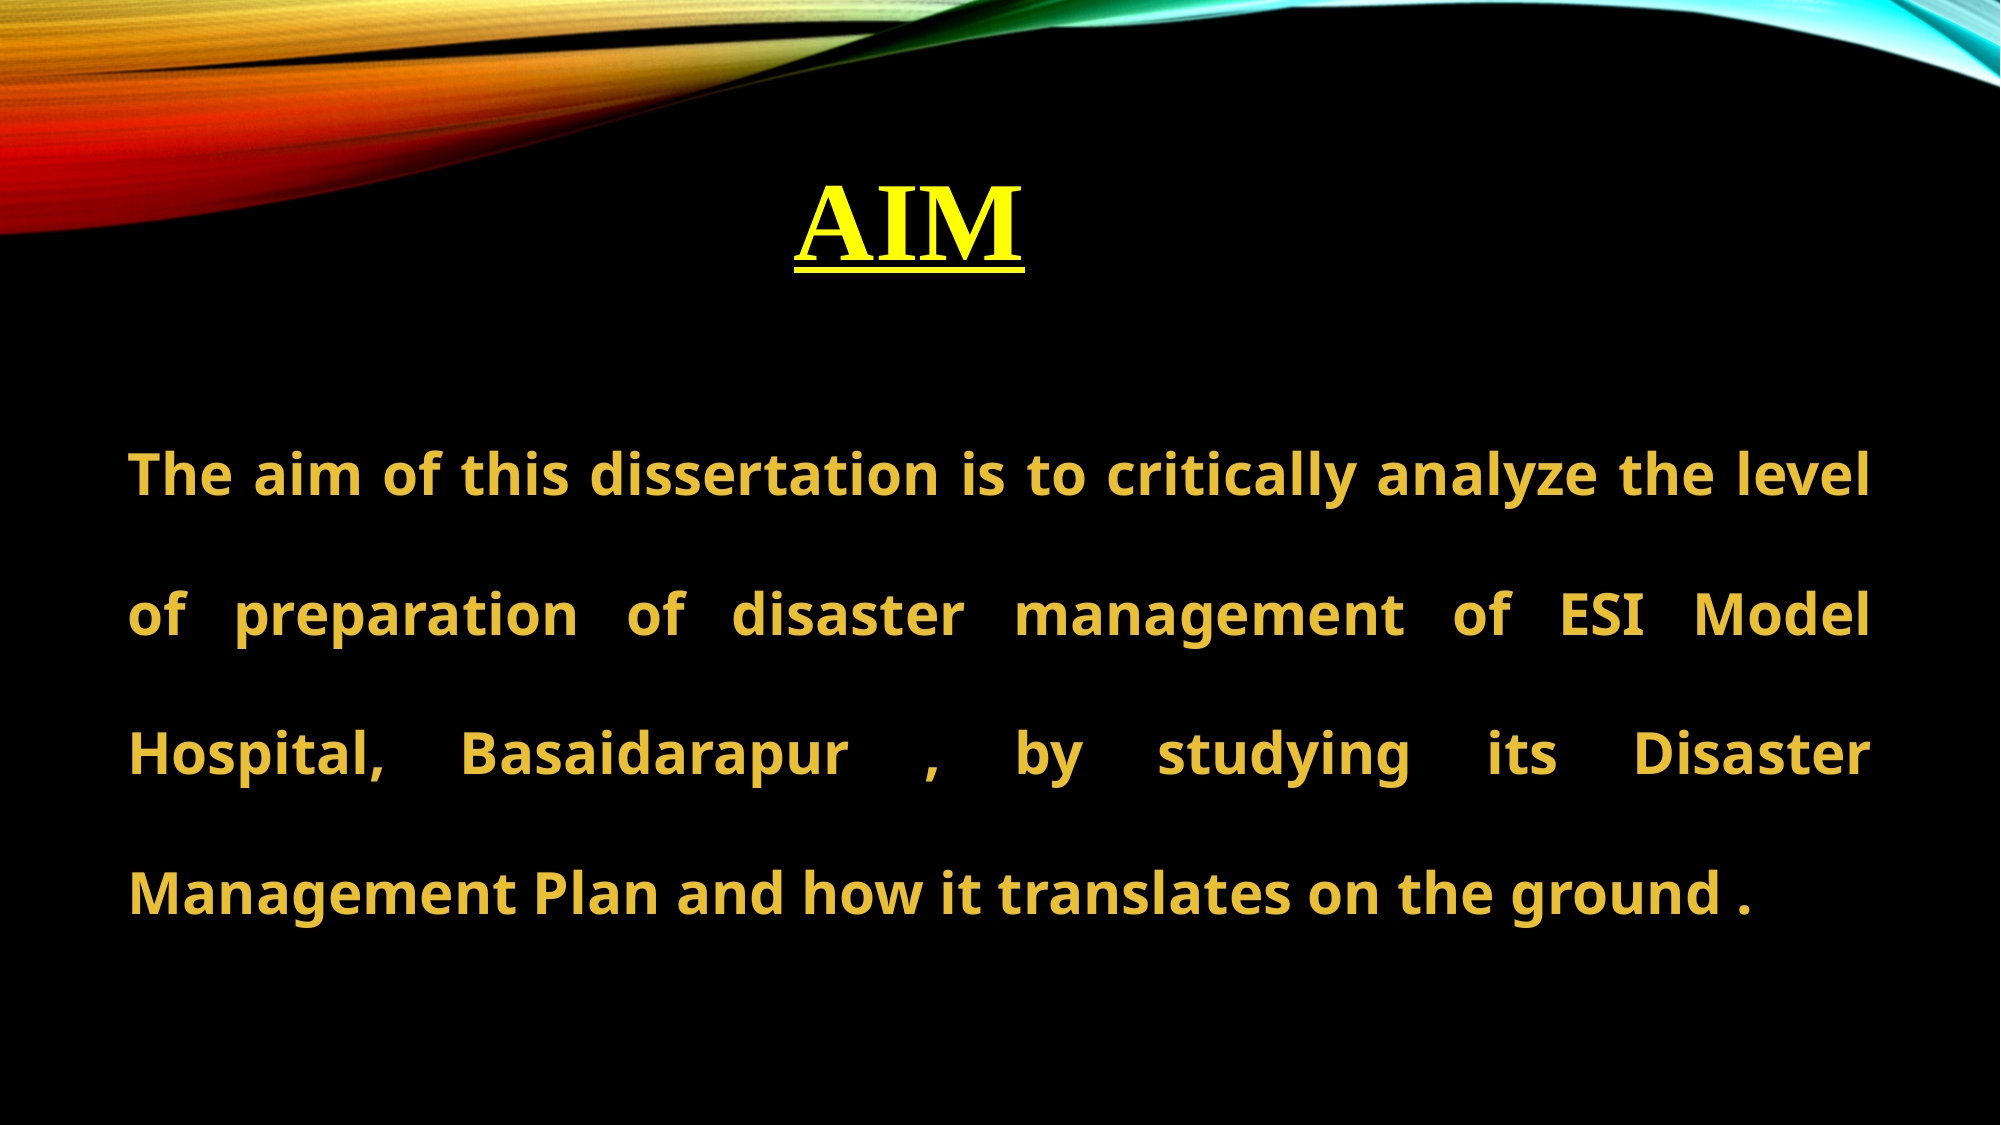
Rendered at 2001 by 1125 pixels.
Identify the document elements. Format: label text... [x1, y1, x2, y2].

picture [0, 0, 2000, 237]
list The aim of this dissertation is to critically analyze the level of preparation of disaster management of ESI Model Hospital, Basaidarapur , by studying its Disaster Management Plan and how it translates on the ground . [112, 360, 1888, 1021]
text_box AIM [778, 140, 1041, 291]
